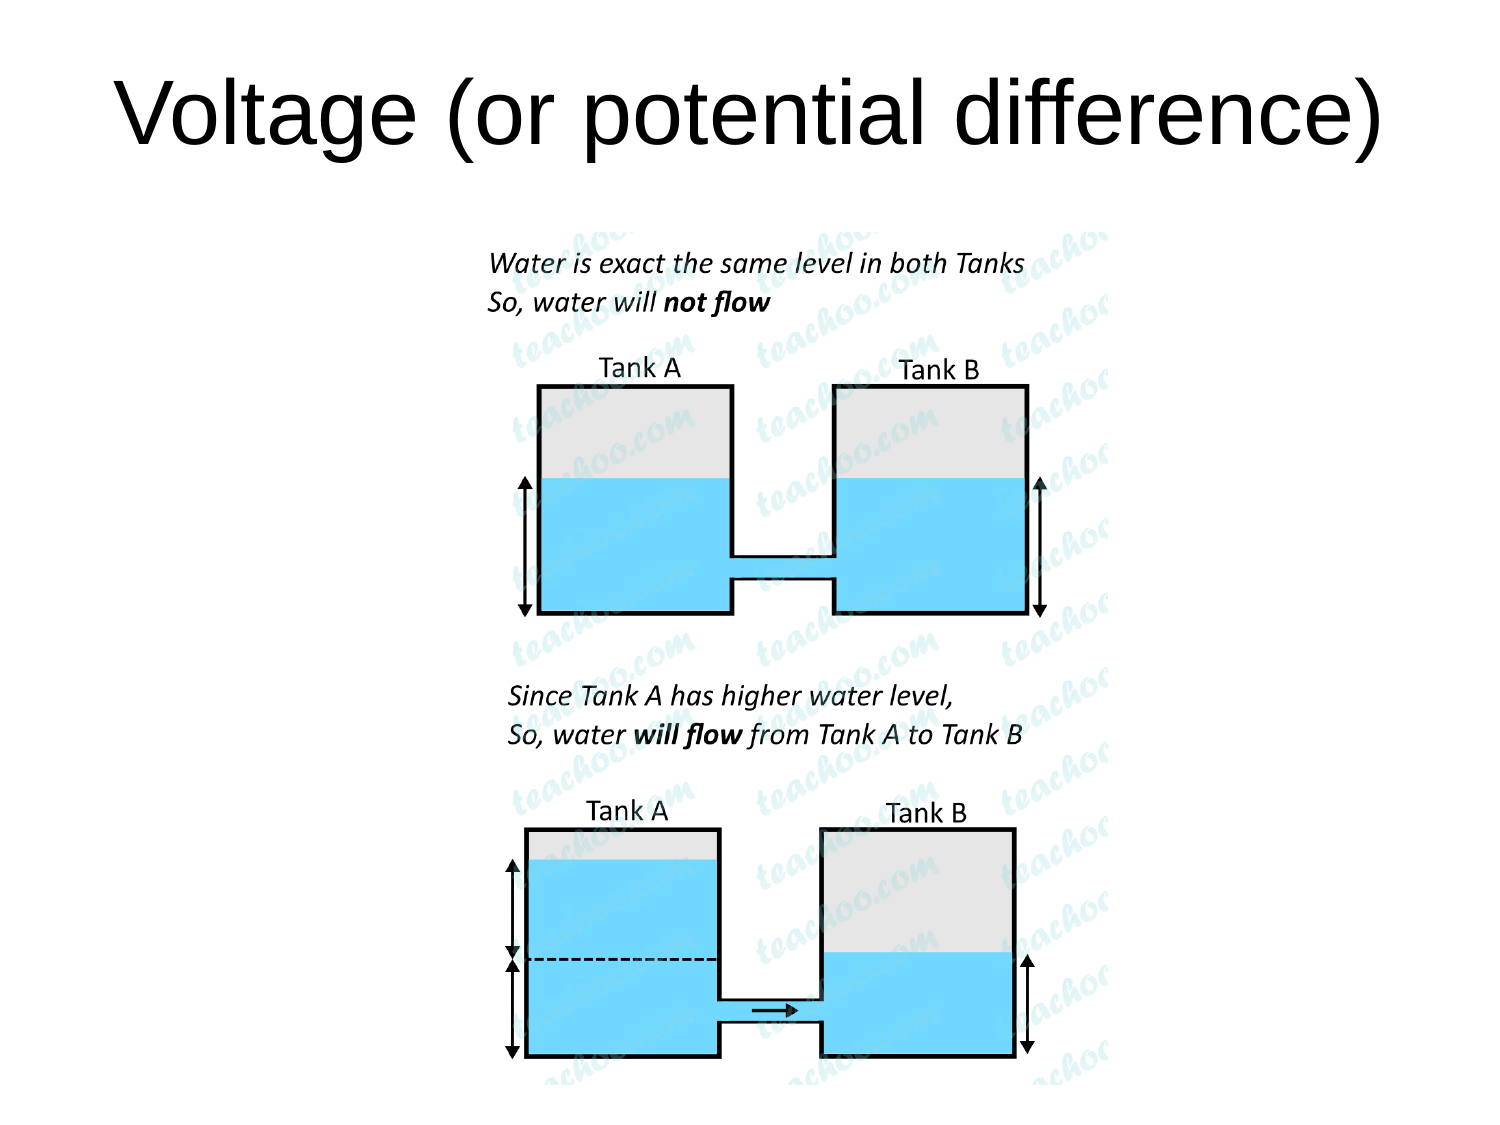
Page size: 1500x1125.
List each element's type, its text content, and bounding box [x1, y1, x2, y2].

text_box Voltage (or potential difference) [74, 45, 1425, 233]
picture [457, 232, 1109, 1085]
